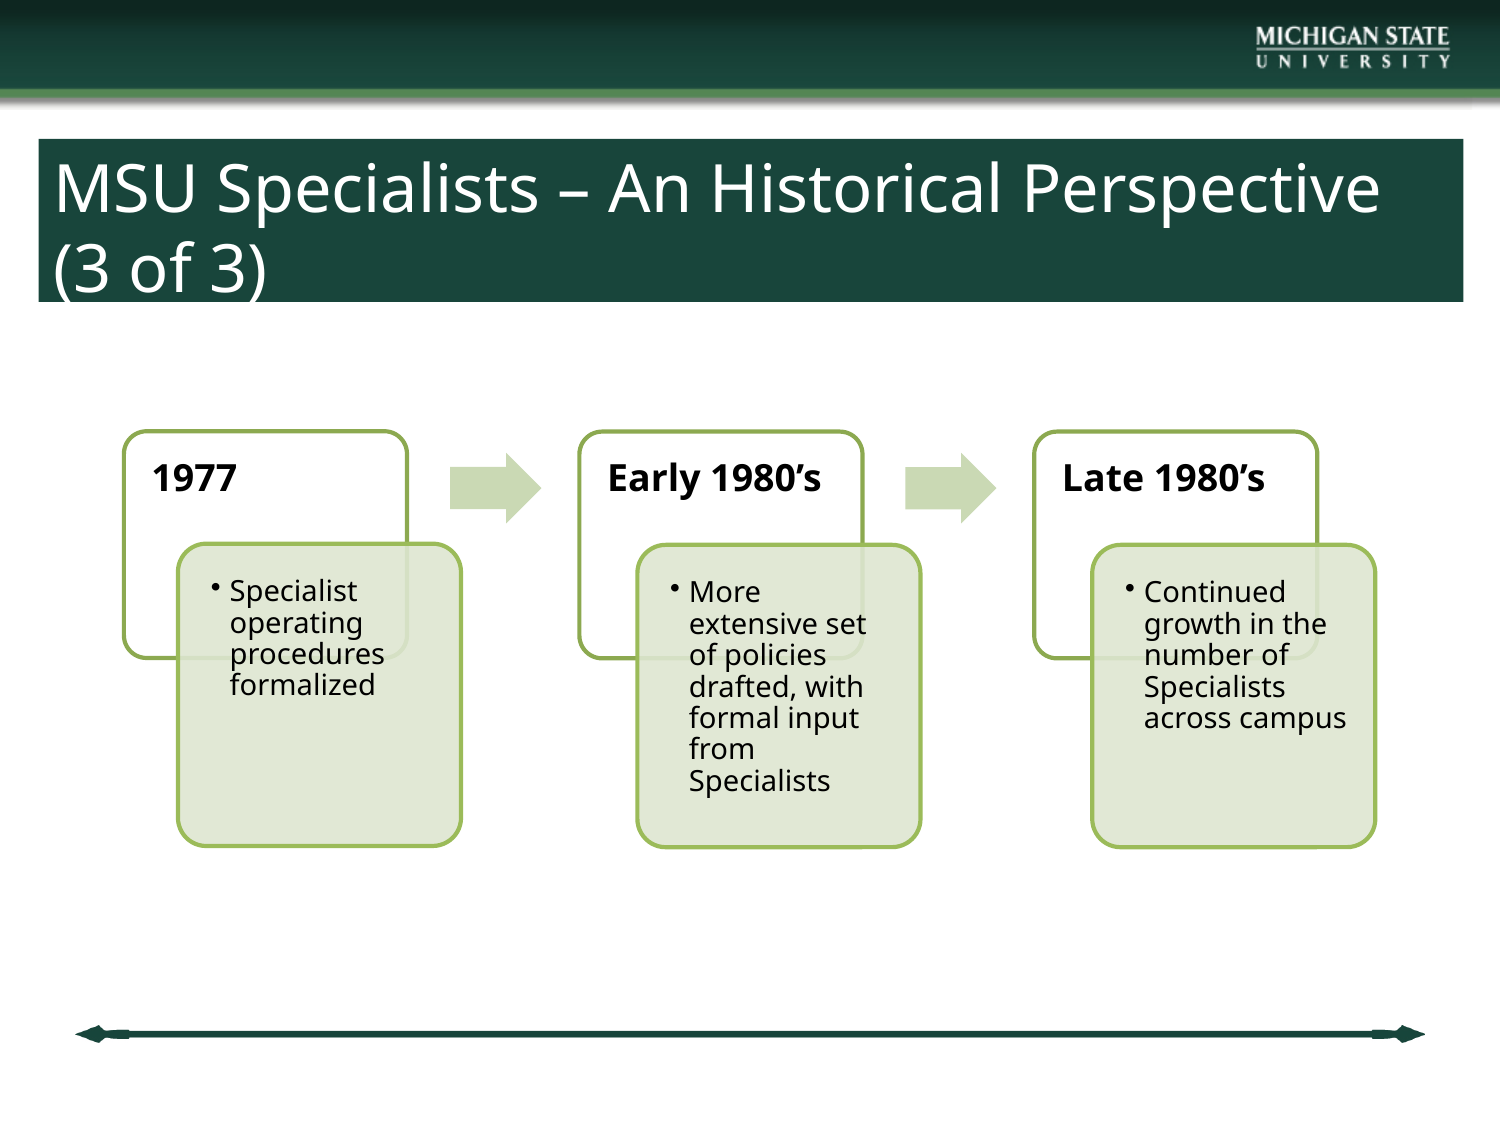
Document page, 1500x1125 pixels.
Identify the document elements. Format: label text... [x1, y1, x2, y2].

picture [75, 1025, 1425, 1043]
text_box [123, 430, 1377, 848]
picture [0, 0, 1500, 110]
title MSU Specialists – An Historical Perspective (3 of 3) [38, 138, 1464, 302]
